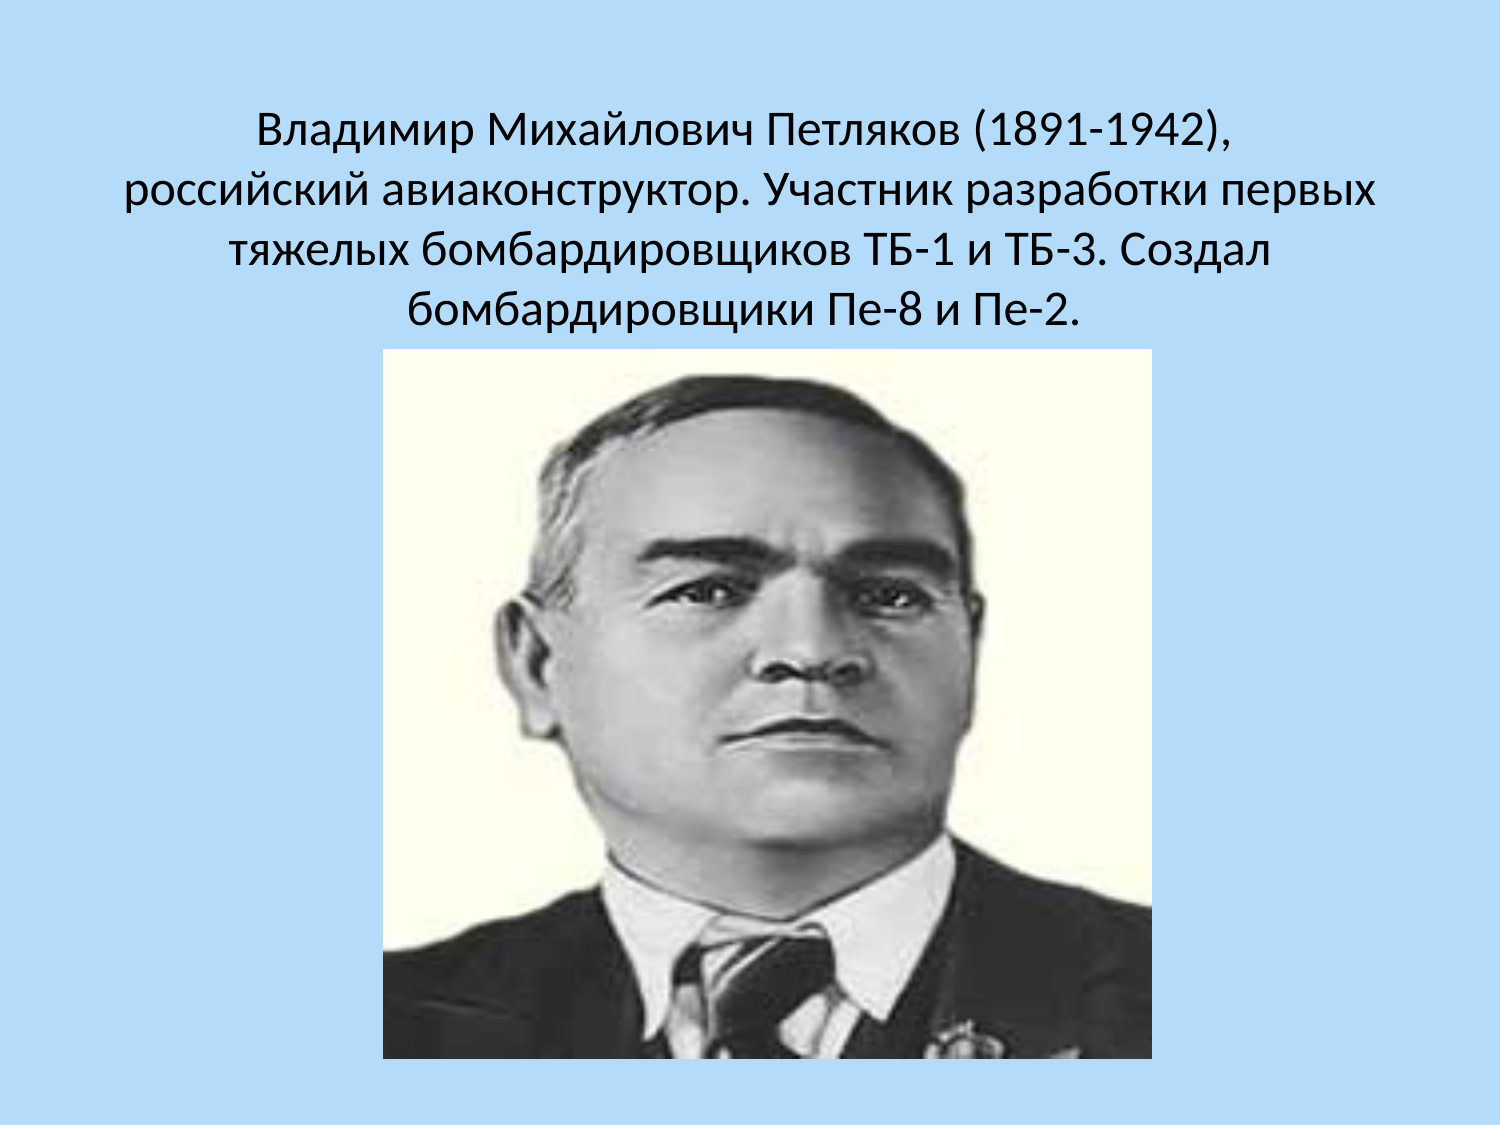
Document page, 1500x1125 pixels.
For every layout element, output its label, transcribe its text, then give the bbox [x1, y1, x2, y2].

title Владимир Михайлович Петляков (1891-1942), российский авиаконструктор. Участник разработки первых тяжелых бомбардировщиков ТБ-1 и ТБ-3. Создал бомбардировщики Пе-8 и Пе-2. [75, 45, 1425, 386]
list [383, 349, 1152, 1059]
